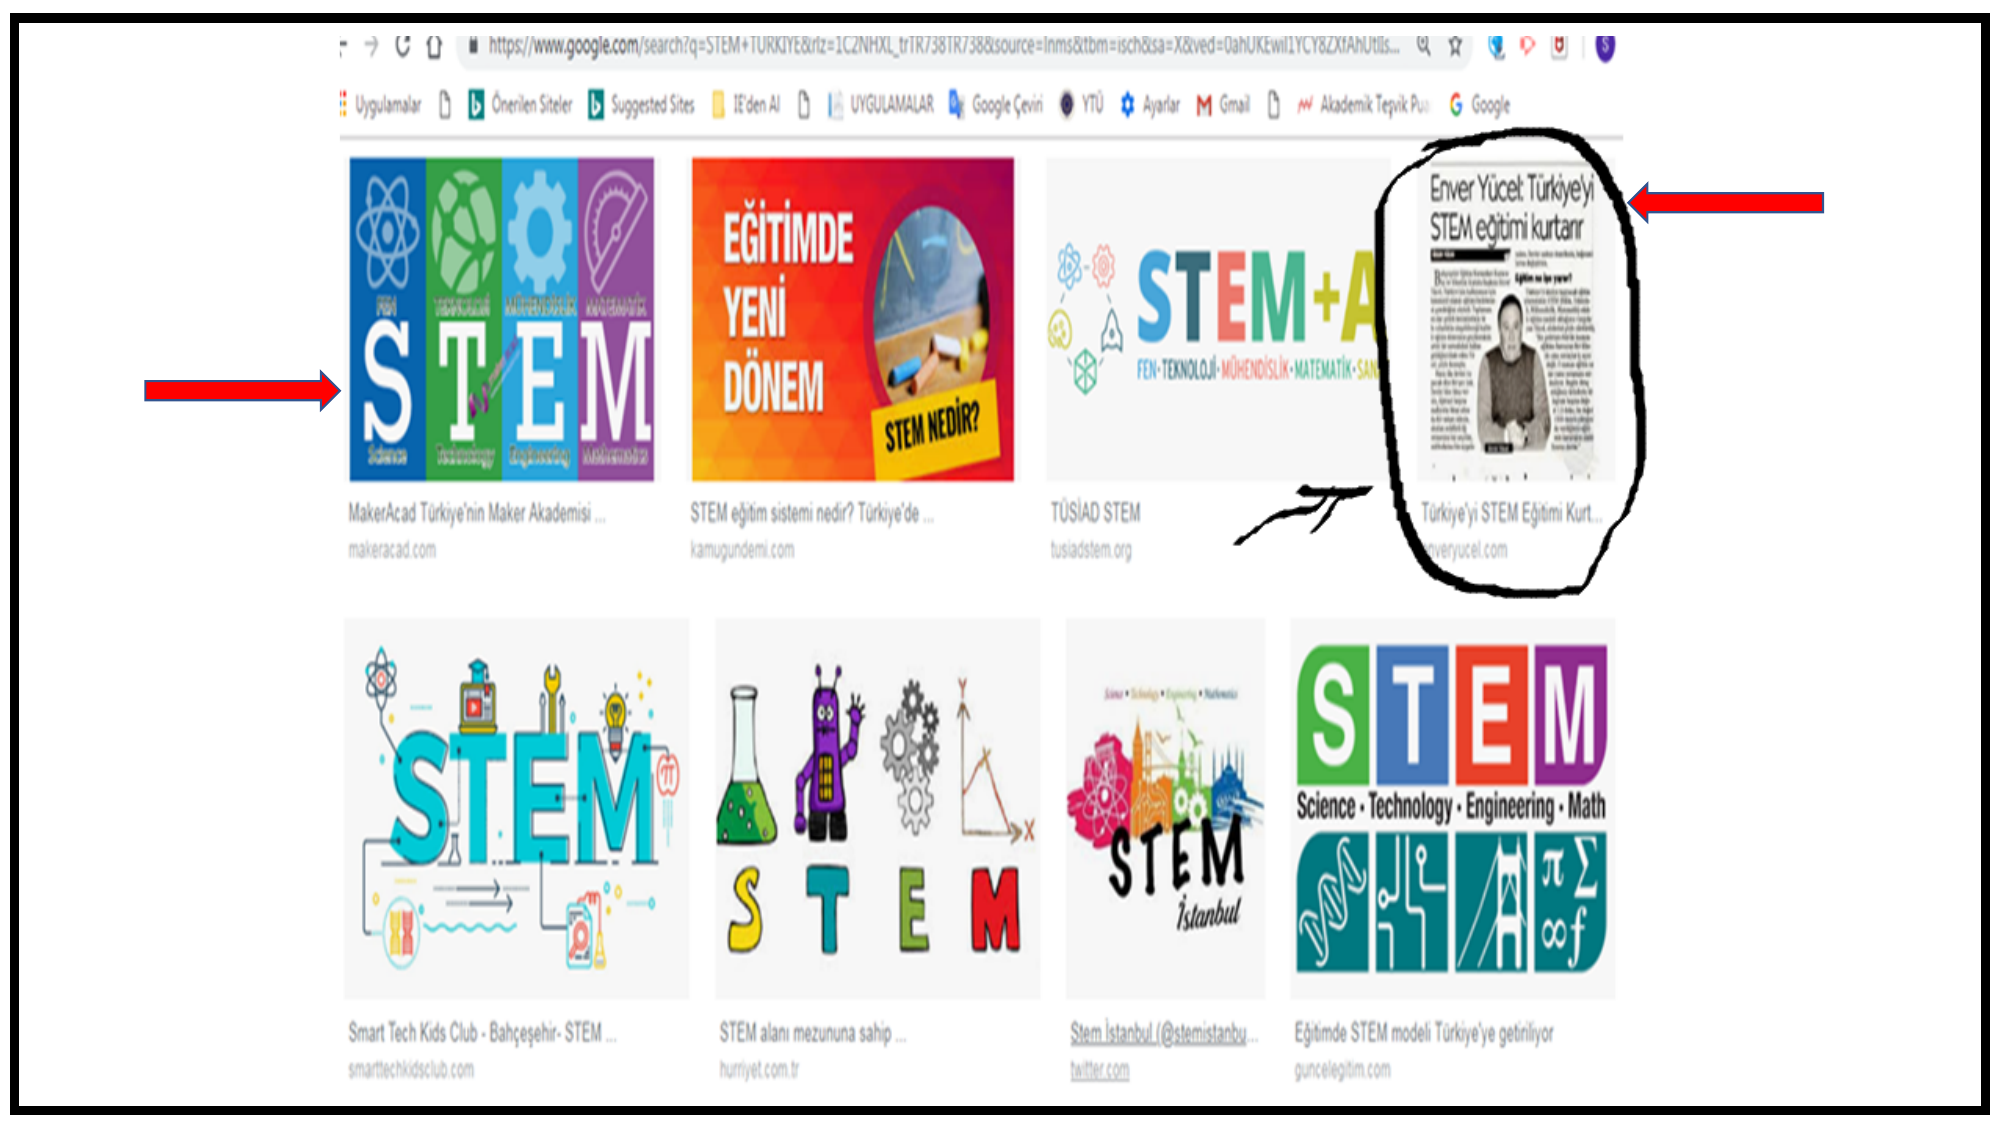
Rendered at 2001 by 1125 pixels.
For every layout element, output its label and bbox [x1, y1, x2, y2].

text_box [14, 17, 1987, 1111]
text_box [144, 369, 339, 413]
text_box [1660, 192, 1825, 214]
list [339, 36, 1660, 1089]
